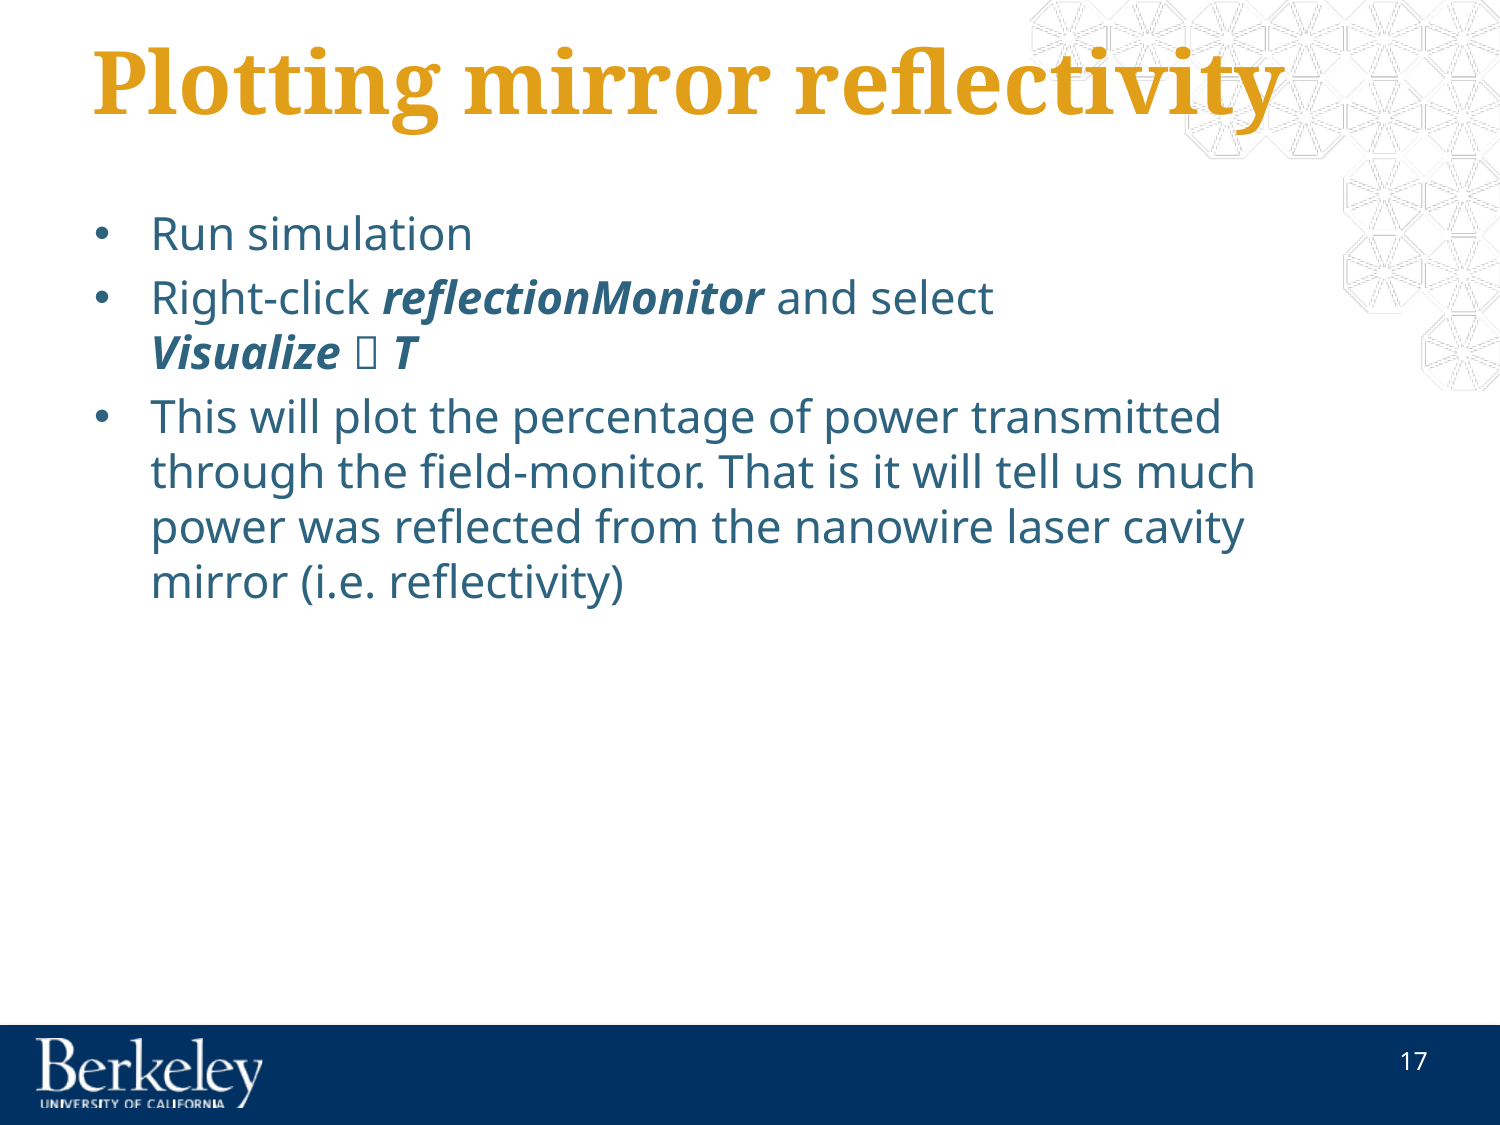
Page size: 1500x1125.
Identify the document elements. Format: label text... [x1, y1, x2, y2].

title Plotting mirror reflectivity [77, 19, 1351, 175]
list Run simulation Right-click reflectionMonitor and select Visualize  T This will plot the percentage of power transmitted through the field-monitor. That is it will tell us much power was reflected from the nanowire laser cavity mirror (i.e. reflectivity) [79, 197, 1349, 956]
